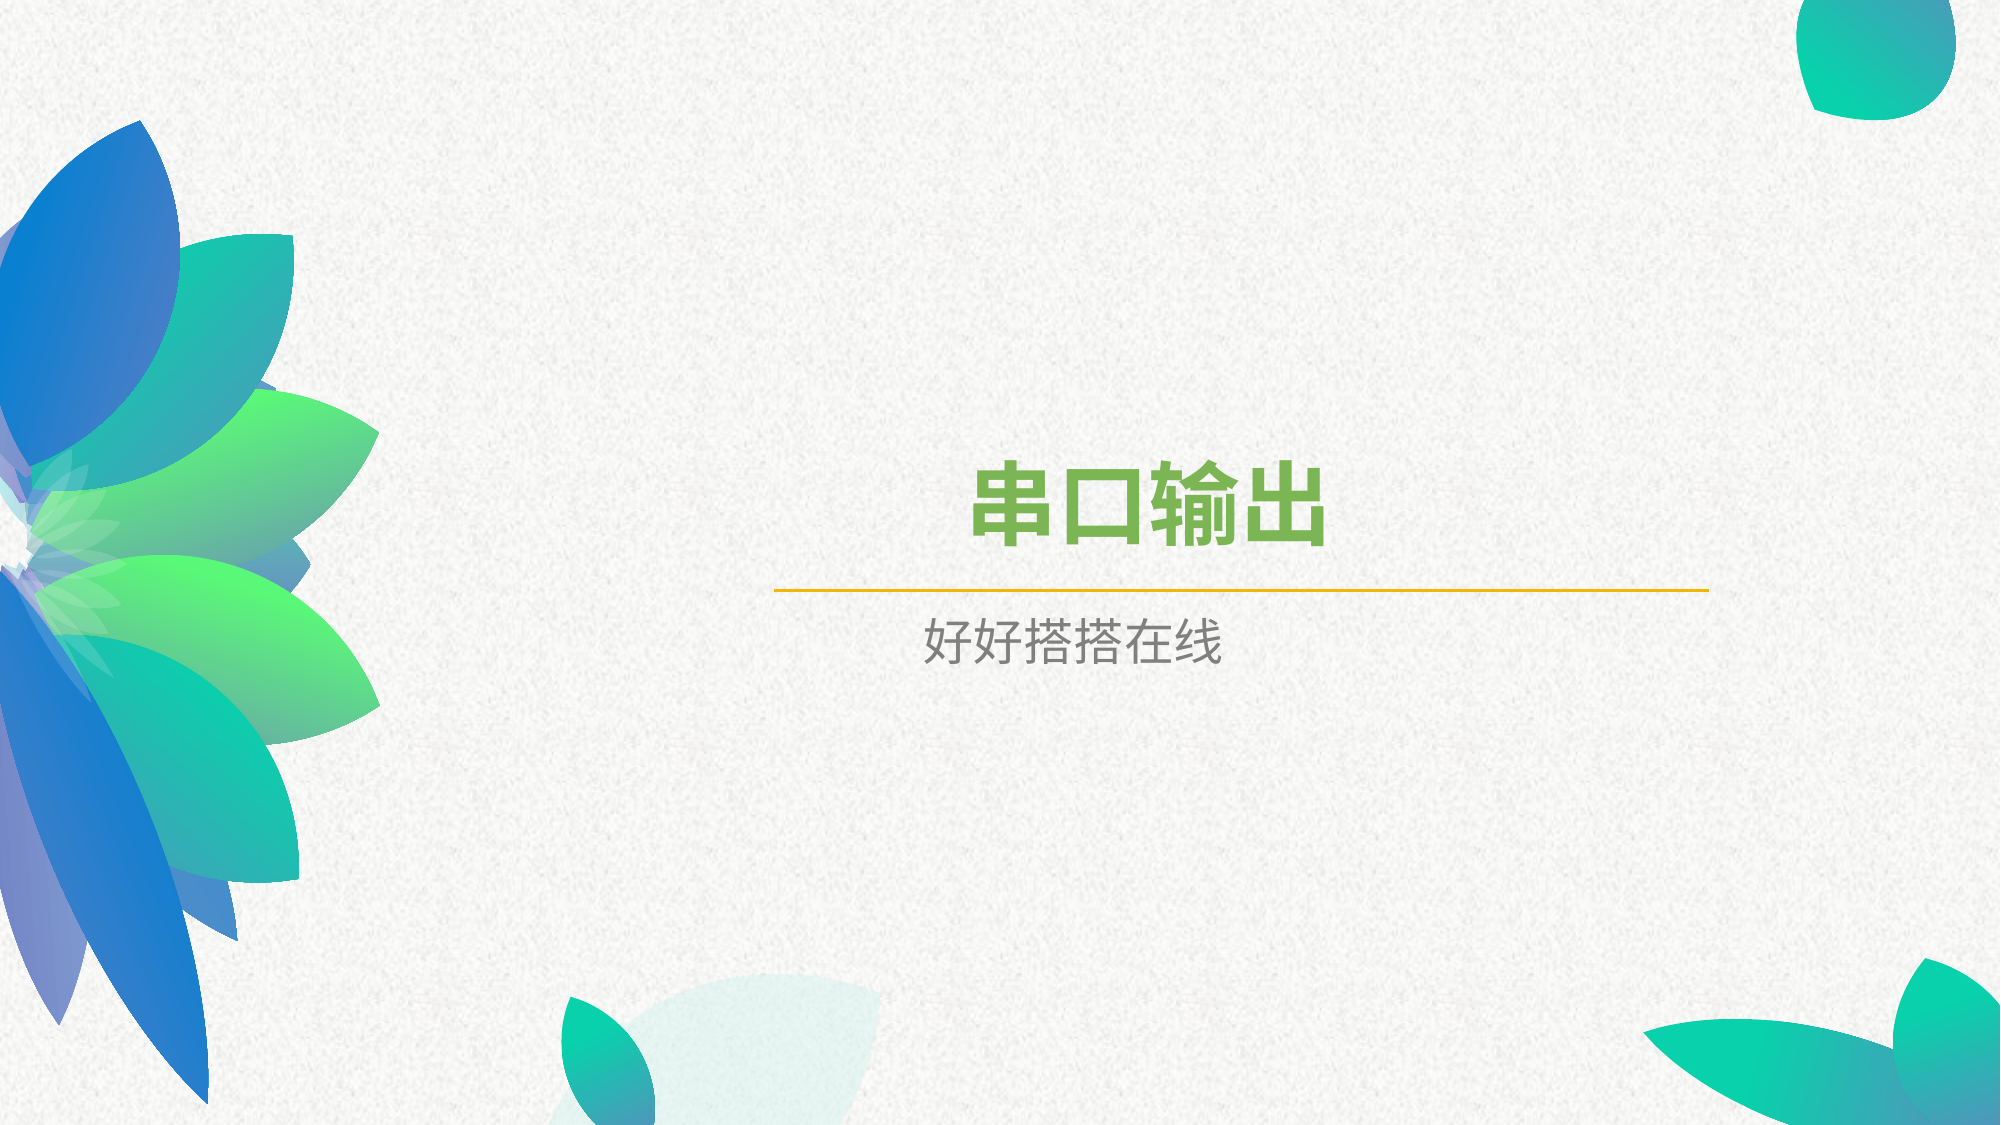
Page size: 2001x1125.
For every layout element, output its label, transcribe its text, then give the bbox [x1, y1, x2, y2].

text_box 串口输出 [950, 439, 1379, 564]
text_box 好好搭搭在线 [909, 603, 1421, 679]
